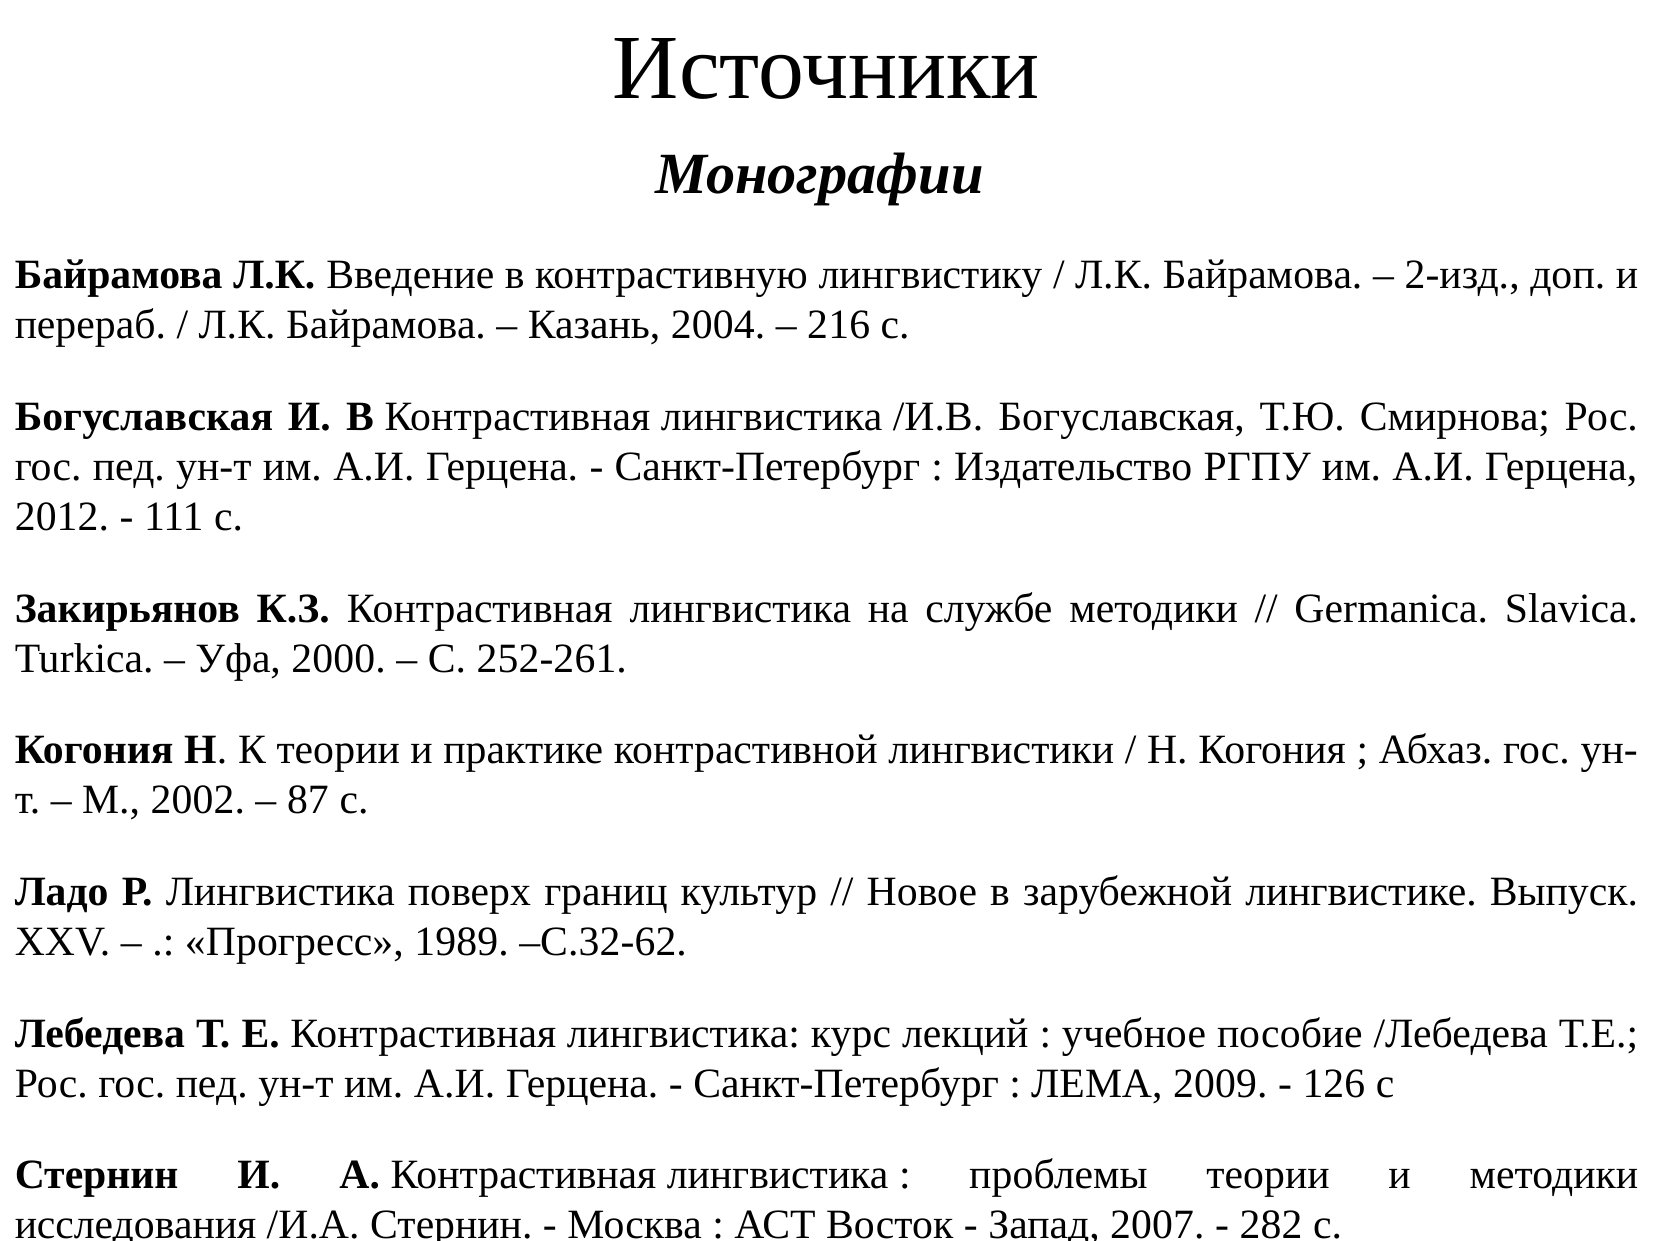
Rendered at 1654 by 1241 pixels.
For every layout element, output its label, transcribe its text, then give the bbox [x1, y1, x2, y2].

text_box Источники [82, 0, 1571, 127]
text_box Монографии Байрамова Л.К. Введение в контрастивную лингвистику / Л.К. Байрамова. – 2-изд., доп. и перераб. / Л.К. Байрамова. – Казань, 2004. – 216 с. Богуславская И. В Контрастивная лингвистика /И.В. Богуславская, Т.Ю. Смирнова; Рос. гос. пед. ун-т им. А.И. Герцена. - Санкт-Петербург : Издательство РГПУ им. А.И. Герцена, 2012. - 111 с. Закирьянов К.З. Контрастивная лингвистика на службе методики // Germanica. Slavica. Turkica. – Уфа, 2000. – С. 252-261. Когония Н. К теории и практике контрастивной лингвистики / Н. Когония ; Абхаз. гос. ун-т. – М., 2002. – 87 с. Ладо Р. Лингвистика поверх границ культур // Новое в зарубежной лингвистике. Выпуск. XXV. – .: «Прогресс», 1989. –С.32-62. Лебедева Т. Е. Контрастивная лингвистика: курс лекций : учебное пособие /Лебедева Т.Е.; Рос. гос. пед. ун-т им. А.И. Герцена. - Санкт-Петербург : ЛЕМА, 2009. - 126 с Стернин И. А. Контрастивная лингвистика : проблемы теории и методики исследования /И.А. Стернин. - Москва : АСТ Восток - Запад, 2007. - 282 с. [0, 127, 1654, 1085]
